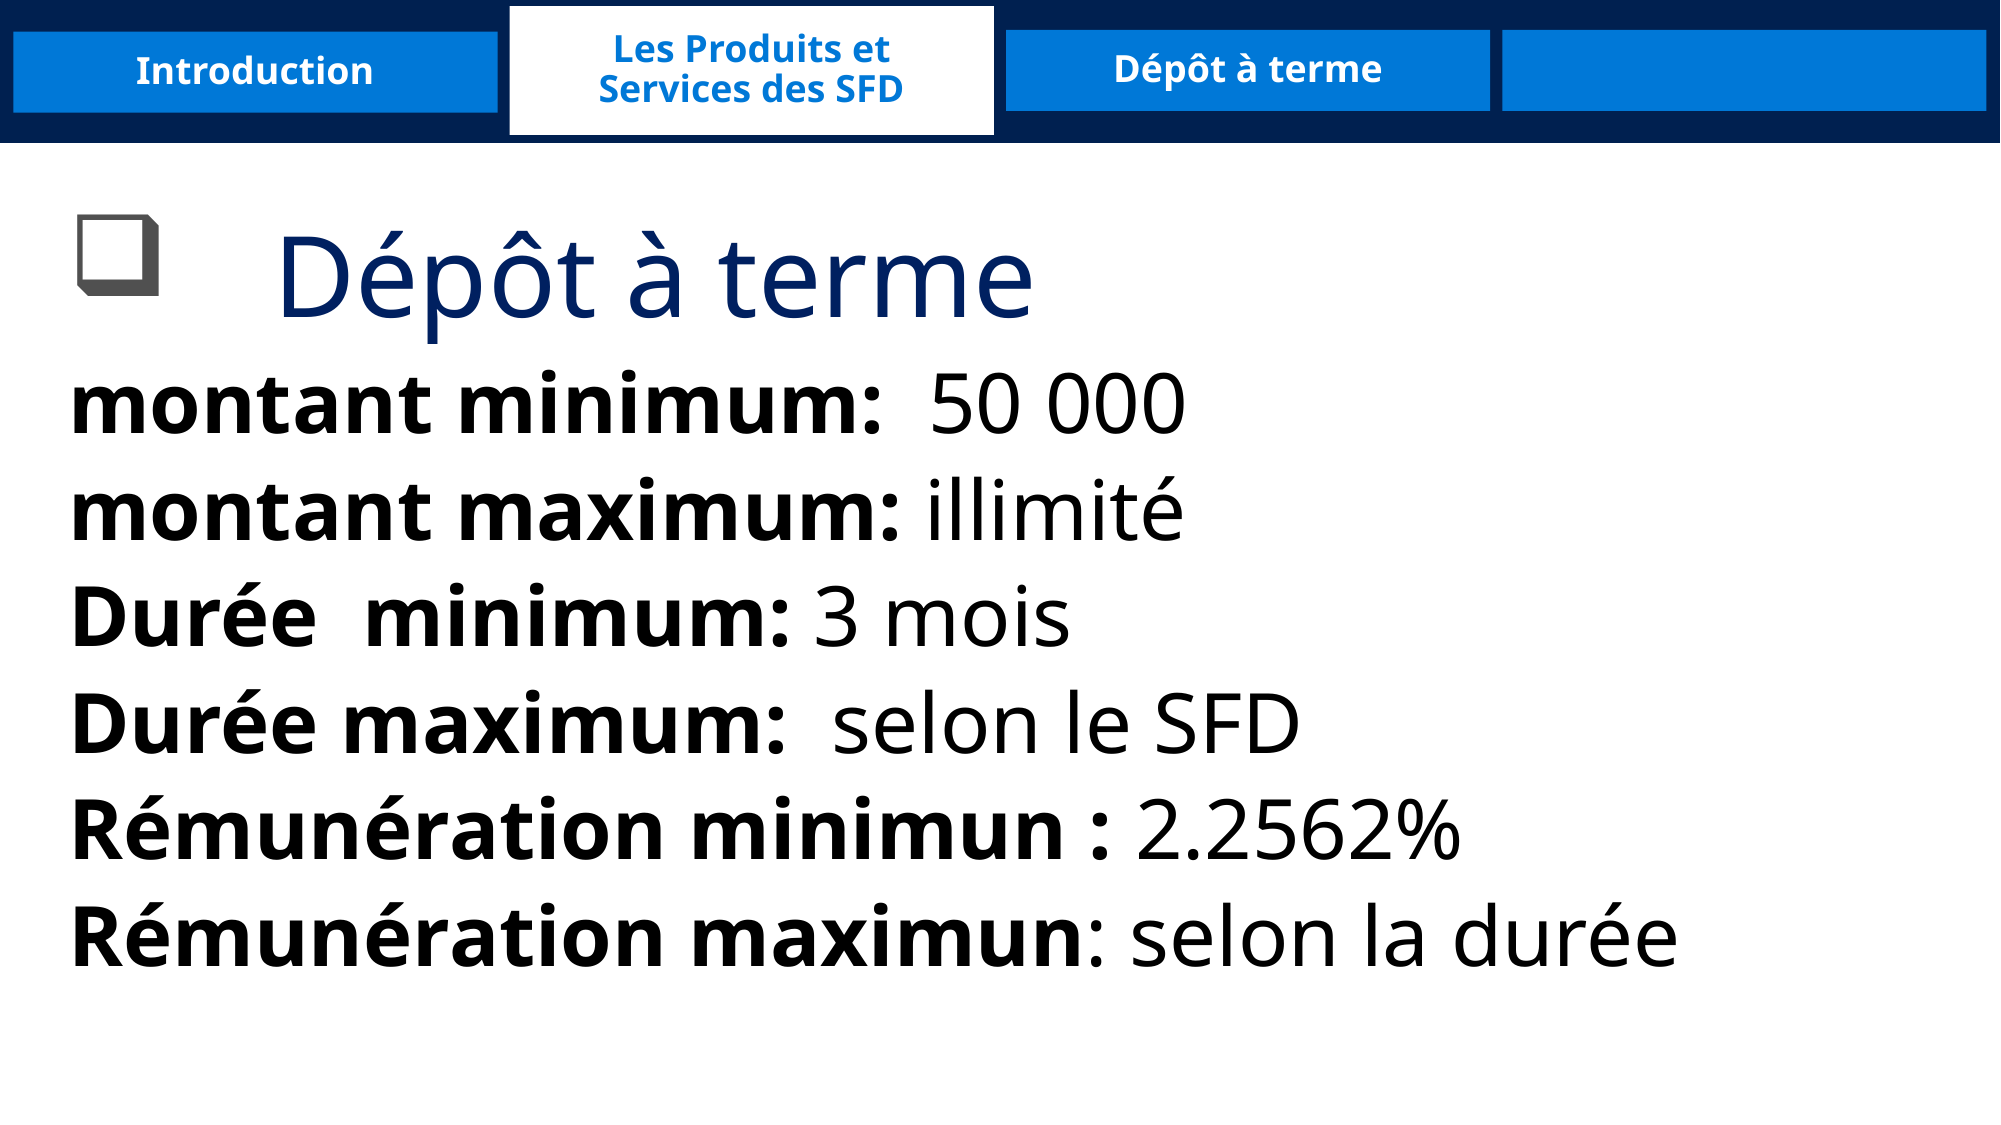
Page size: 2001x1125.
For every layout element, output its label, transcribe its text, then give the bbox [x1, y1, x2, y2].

text_box [0, 0, 2000, 143]
text_box Introduction [13, 31, 498, 113]
text_box Les Produits et Services des SFD [509, 6, 994, 135]
text_box Dépôt à terme [1006, 29, 1491, 111]
text_box [1502, 29, 1987, 111]
list Dépôt à terme montant minimum: 50 000 montant maximum: illimité Durée minimum: 3 mois Durée maximum: selon le SFD Rémunération minimun : 2.2562% Rémunération maximun: selon la durée [44, 195, 1956, 1073]
